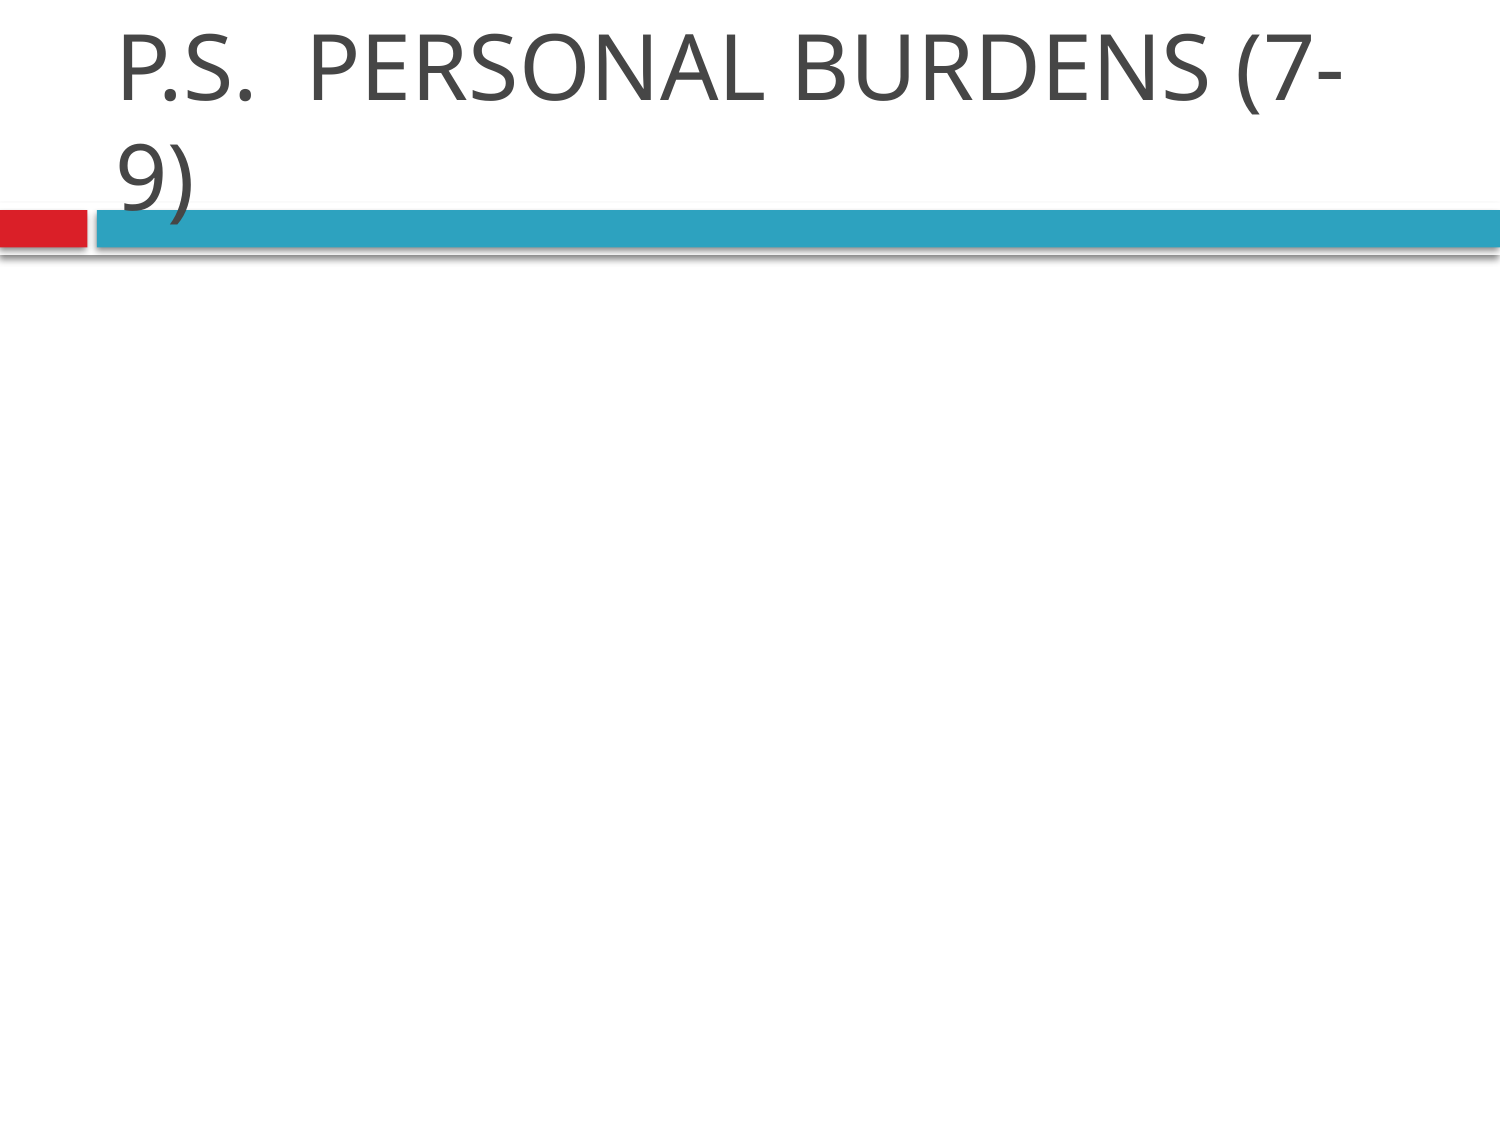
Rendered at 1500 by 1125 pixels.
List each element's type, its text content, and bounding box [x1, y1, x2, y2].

title P.S. PERSONAL BURDENS (7-9) [100, 37, 1438, 200]
